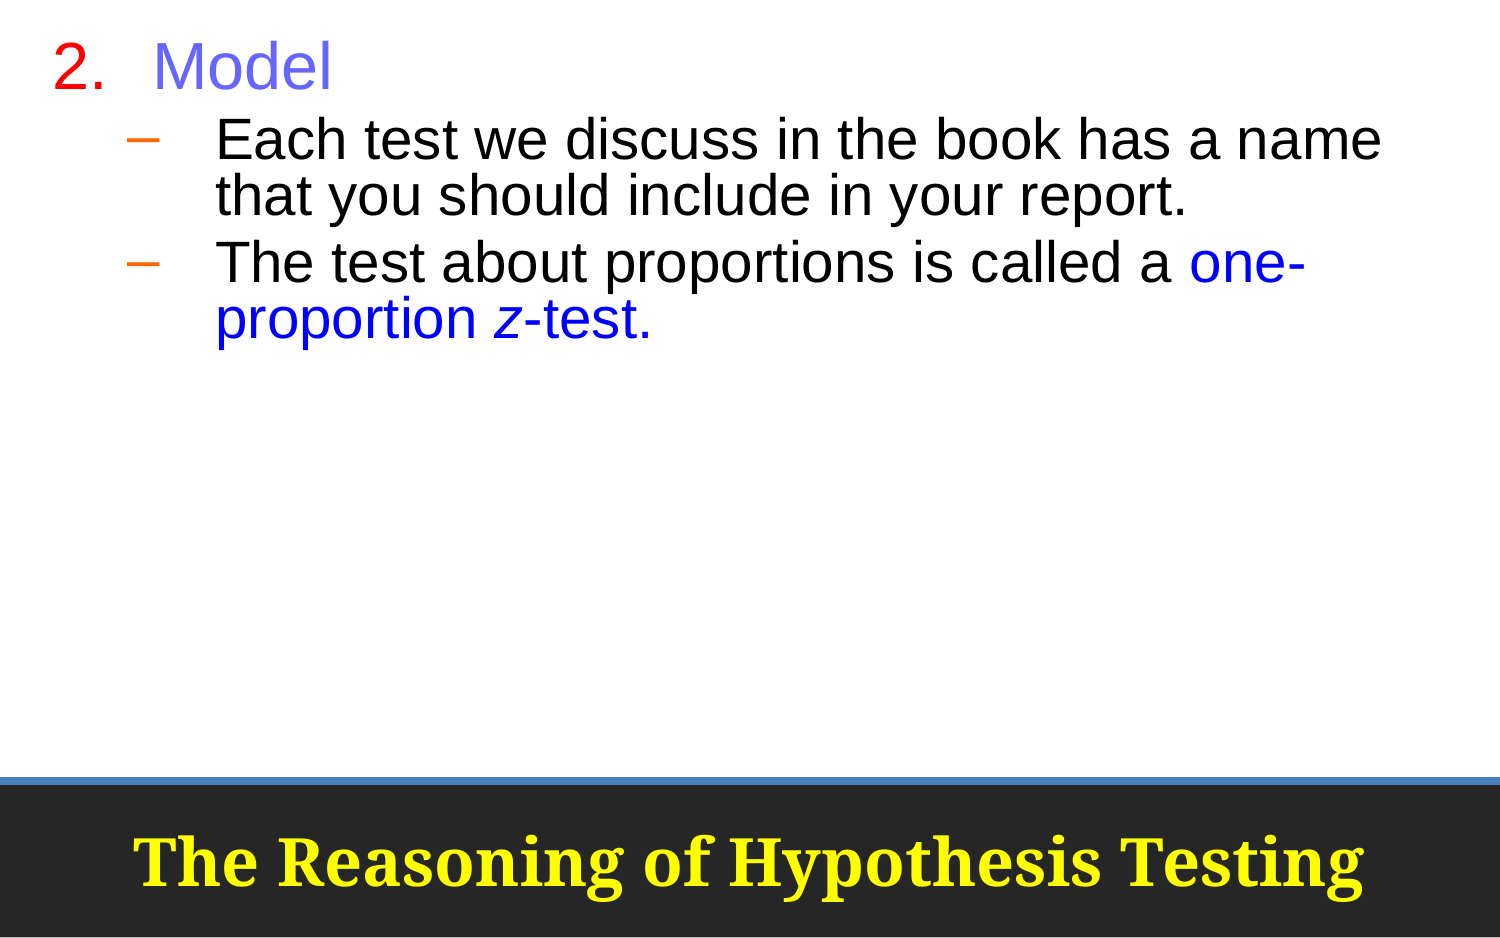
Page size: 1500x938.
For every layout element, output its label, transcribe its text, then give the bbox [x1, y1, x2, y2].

list Model Each test we discuss in the book has a name that you should include in your report. The test about proportions is called a one-proportion z-test. [37, 31, 1463, 771]
title The Reasoning of Hypothesis Testing [37, 781, 1463, 938]
